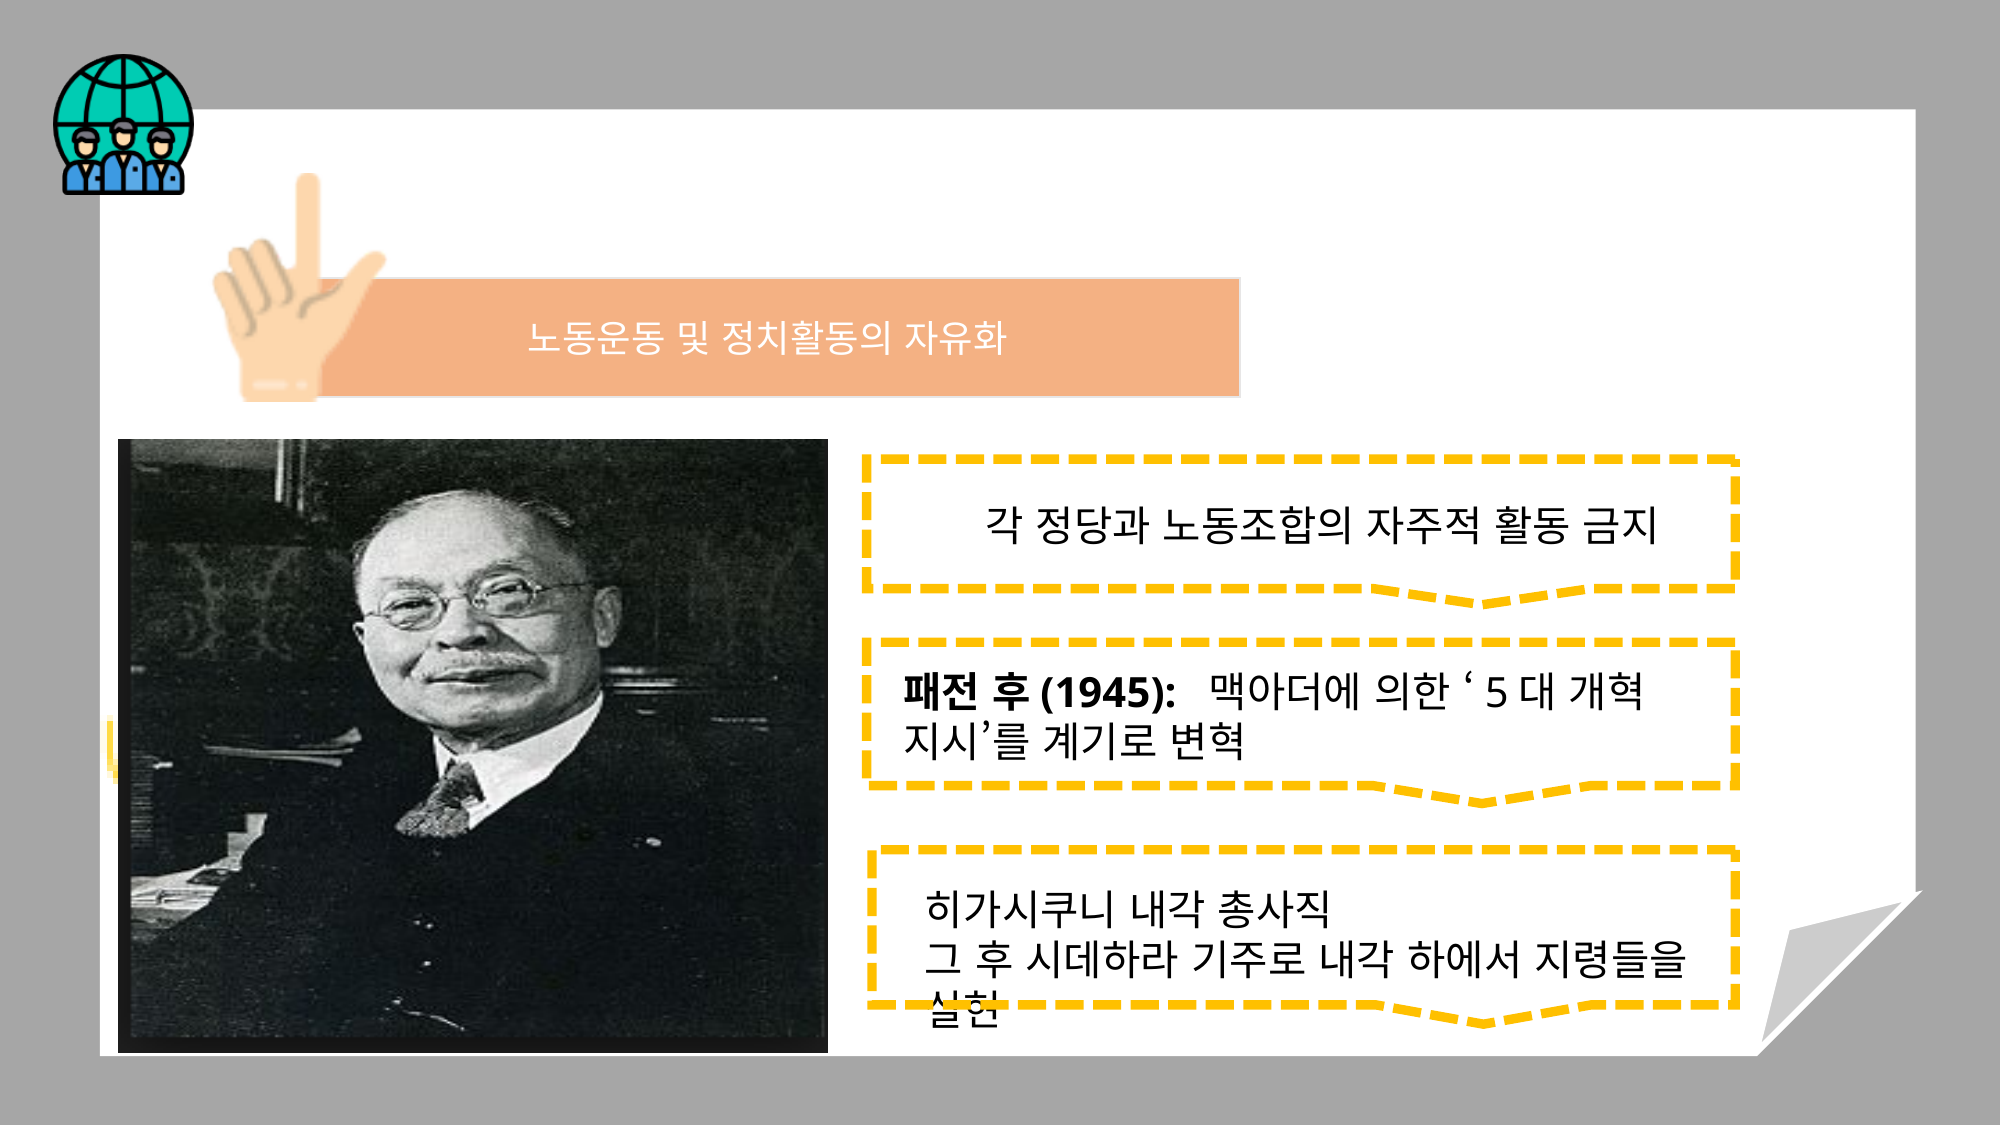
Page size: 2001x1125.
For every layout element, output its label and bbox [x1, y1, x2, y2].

picture [32, 439, 828, 1053]
text_box [101, 111, 1916, 1054]
text_box [186, 173, 1241, 403]
picture [52, 54, 194, 195]
text_box [866, 642, 1736, 786]
text_box [866, 459, 1736, 589]
text_box [871, 849, 1736, 1005]
